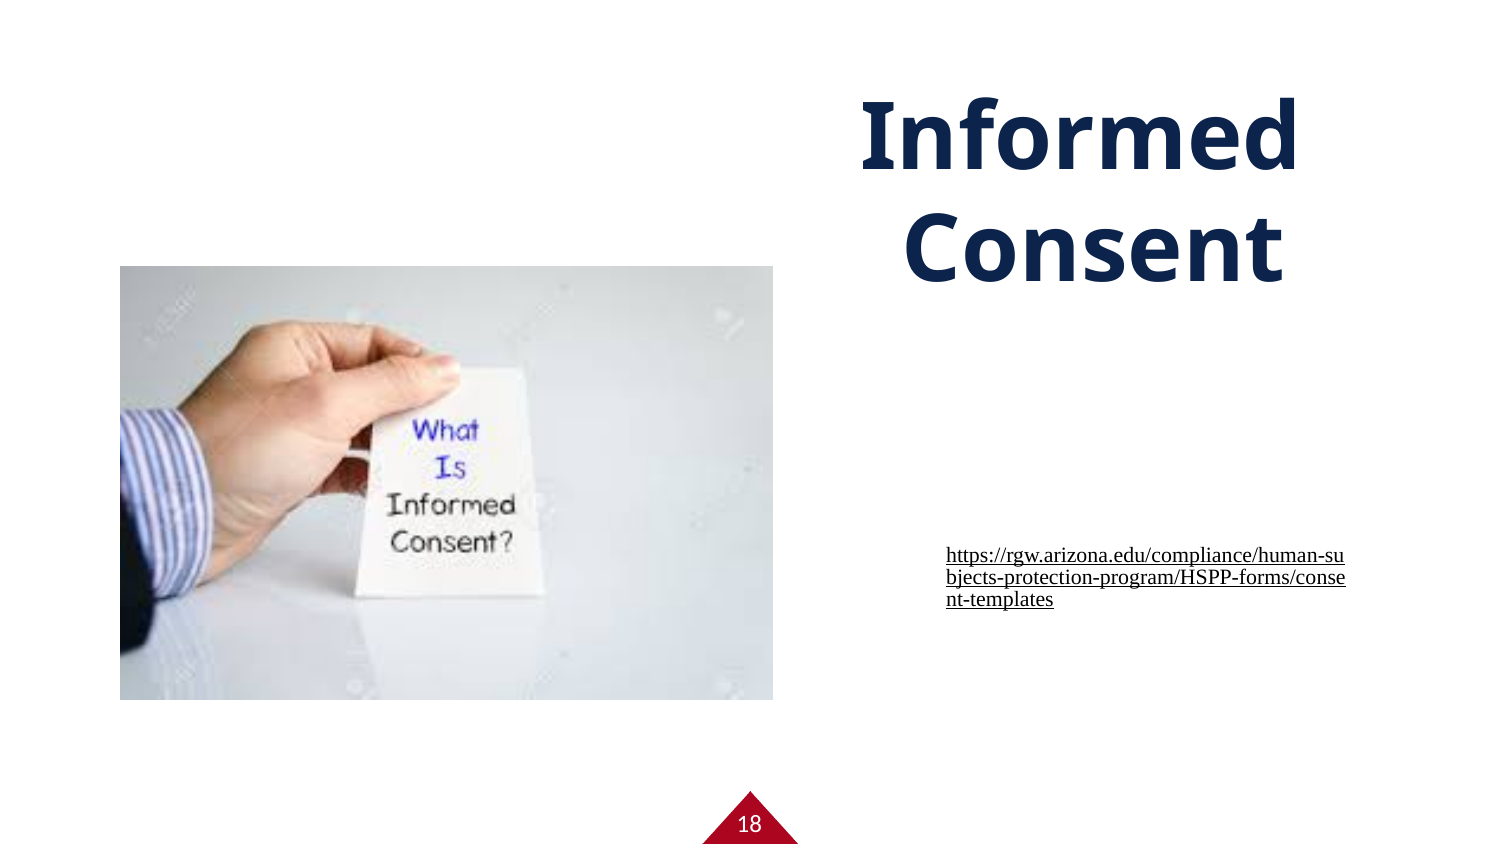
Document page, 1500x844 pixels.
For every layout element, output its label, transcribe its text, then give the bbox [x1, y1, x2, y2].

title Informed Consent [446, 124, 1500, 307]
text_box https://rgw.arizona.edu/compliance/human-subjects-protection-program/HSPP-forms/consent-templates [939, 534, 1359, 600]
slide_number 18 [707, 800, 791, 844]
picture [119, 266, 774, 700]
picture [702, 791, 798, 844]
